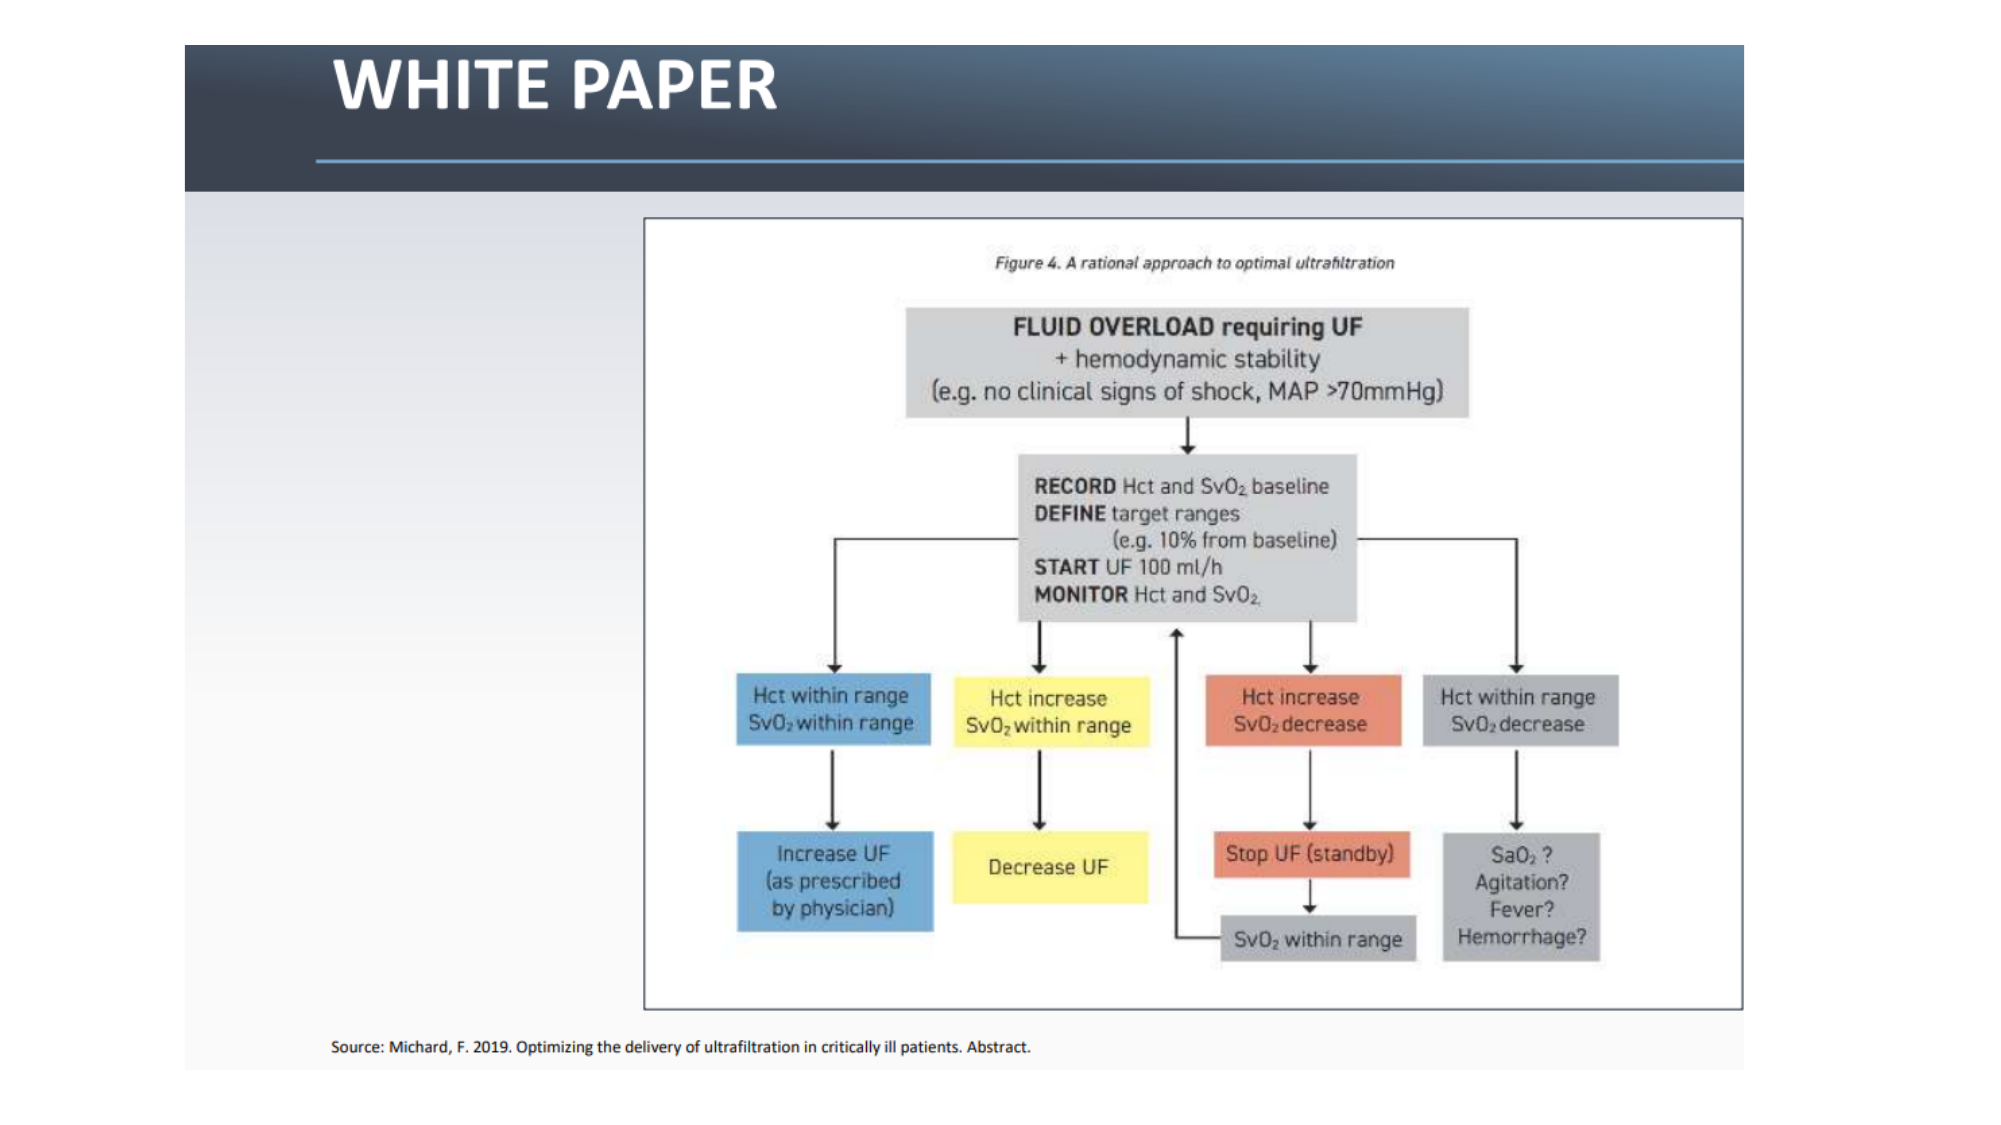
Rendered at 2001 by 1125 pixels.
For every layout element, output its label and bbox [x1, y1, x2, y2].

picture [184, 45, 1745, 1070]
